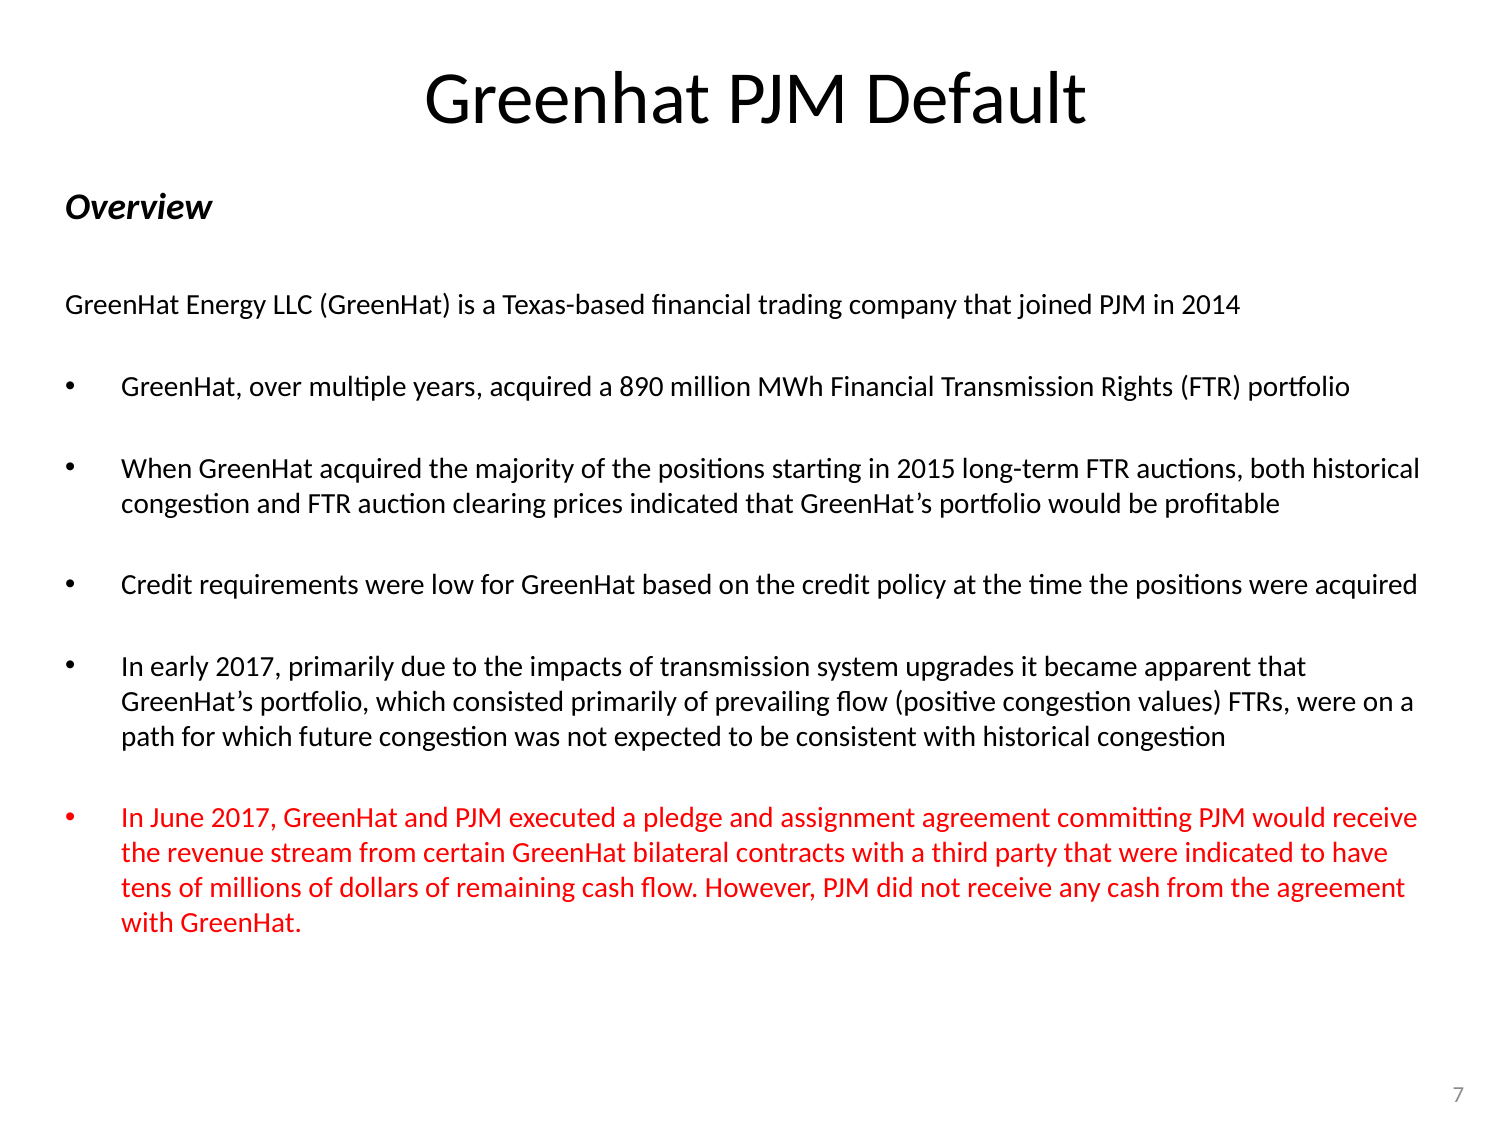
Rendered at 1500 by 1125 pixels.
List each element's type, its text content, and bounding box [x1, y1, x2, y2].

slide_number 7 [1450, 1076, 1475, 1112]
title Greenhat PJM Default [62, 0, 1450, 174]
list Overview GreenHat Energy LLC (GreenHat) is a Texas-based financial trading company that joined PJM in 2014 GreenHat, over multiple years, acquired a 890 million MWh Financial Transmission Rights (FTR) portfolio When GreenHat acquired the majority of the positions starting in 2015 long-term FTR auctions, both historical congestion and FTR auction clearing prices indicated that GreenHat’s portfolio would be profitable Credit requirements were low for GreenHat based on the credit policy at the time the positions were acquired In early 2017, primarily due to the impacts of transmission system upgrades it became apparent that GreenHat’s portfolio, which consisted primarily of prevailing flow (positive congestion values) FTRs, were on a path for which future congestion was not expected to be consistent with historical congestion In June 2017, GreenHat and PJM executed a pledge and assignment agreement committing PJM would receive the revenue stream from certain GreenHat bilateral contracts with a third party that were indicated to have tens of millions of dollars of remaining cash flow. However, PJM did not receive any cash from the agreement with GreenHat. [50, 174, 1450, 1113]
